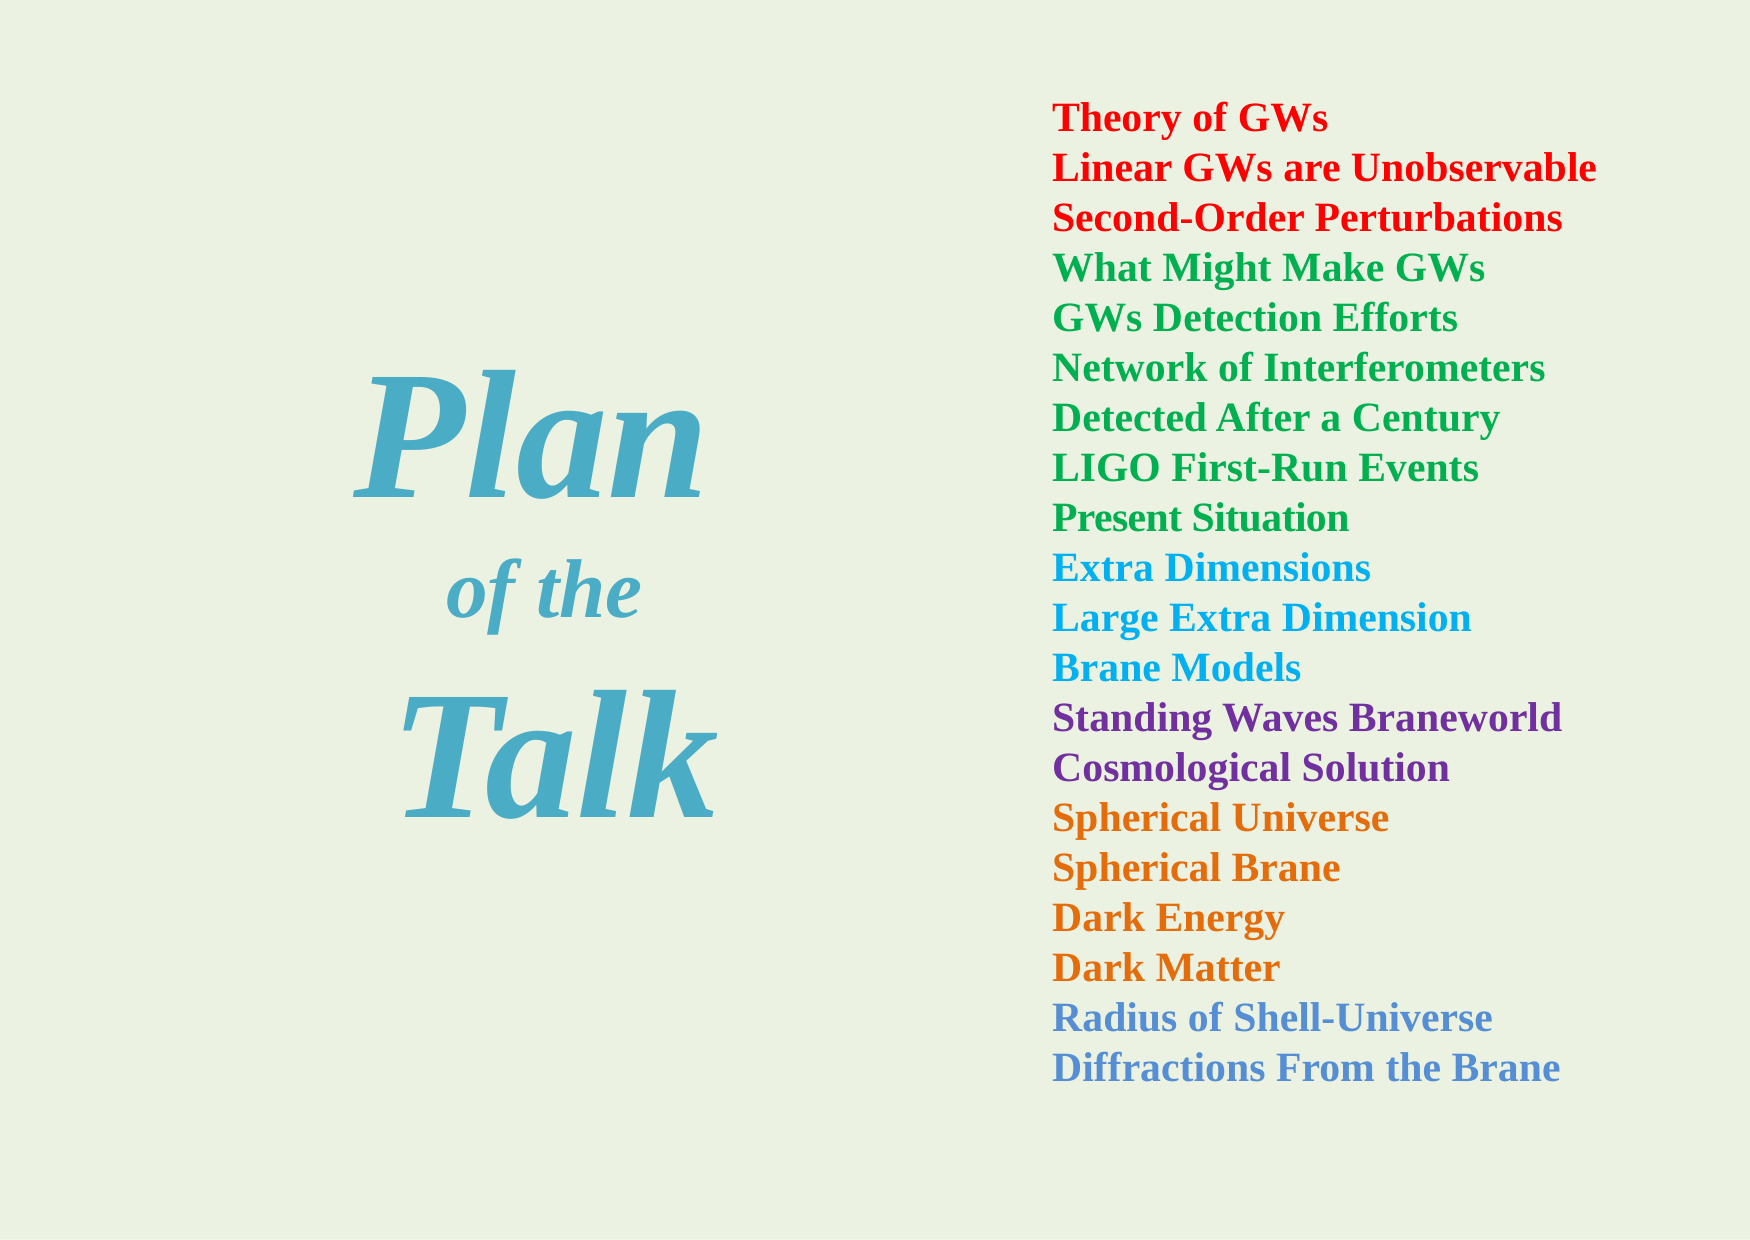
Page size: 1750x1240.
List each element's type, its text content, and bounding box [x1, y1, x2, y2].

text_box Plan of the Talk [187, 307, 938, 862]
text_box Theory of GWs Linear GWs are Unobservable Second-Order Perturbations What Might Make GWs GWs Detection Efforts Network of Interferometers Detected After a Century LIGO First-Run Events Present Situation Extra Dimensions Large Extra Dimension Brane Models Standing Waves Braneworld Cosmological Solution Spherical Universe Spherical Brane Dark Energy Dark Matter Radius of Shell-Universe Diffractions From the Brane [1037, 82, 1650, 1098]
